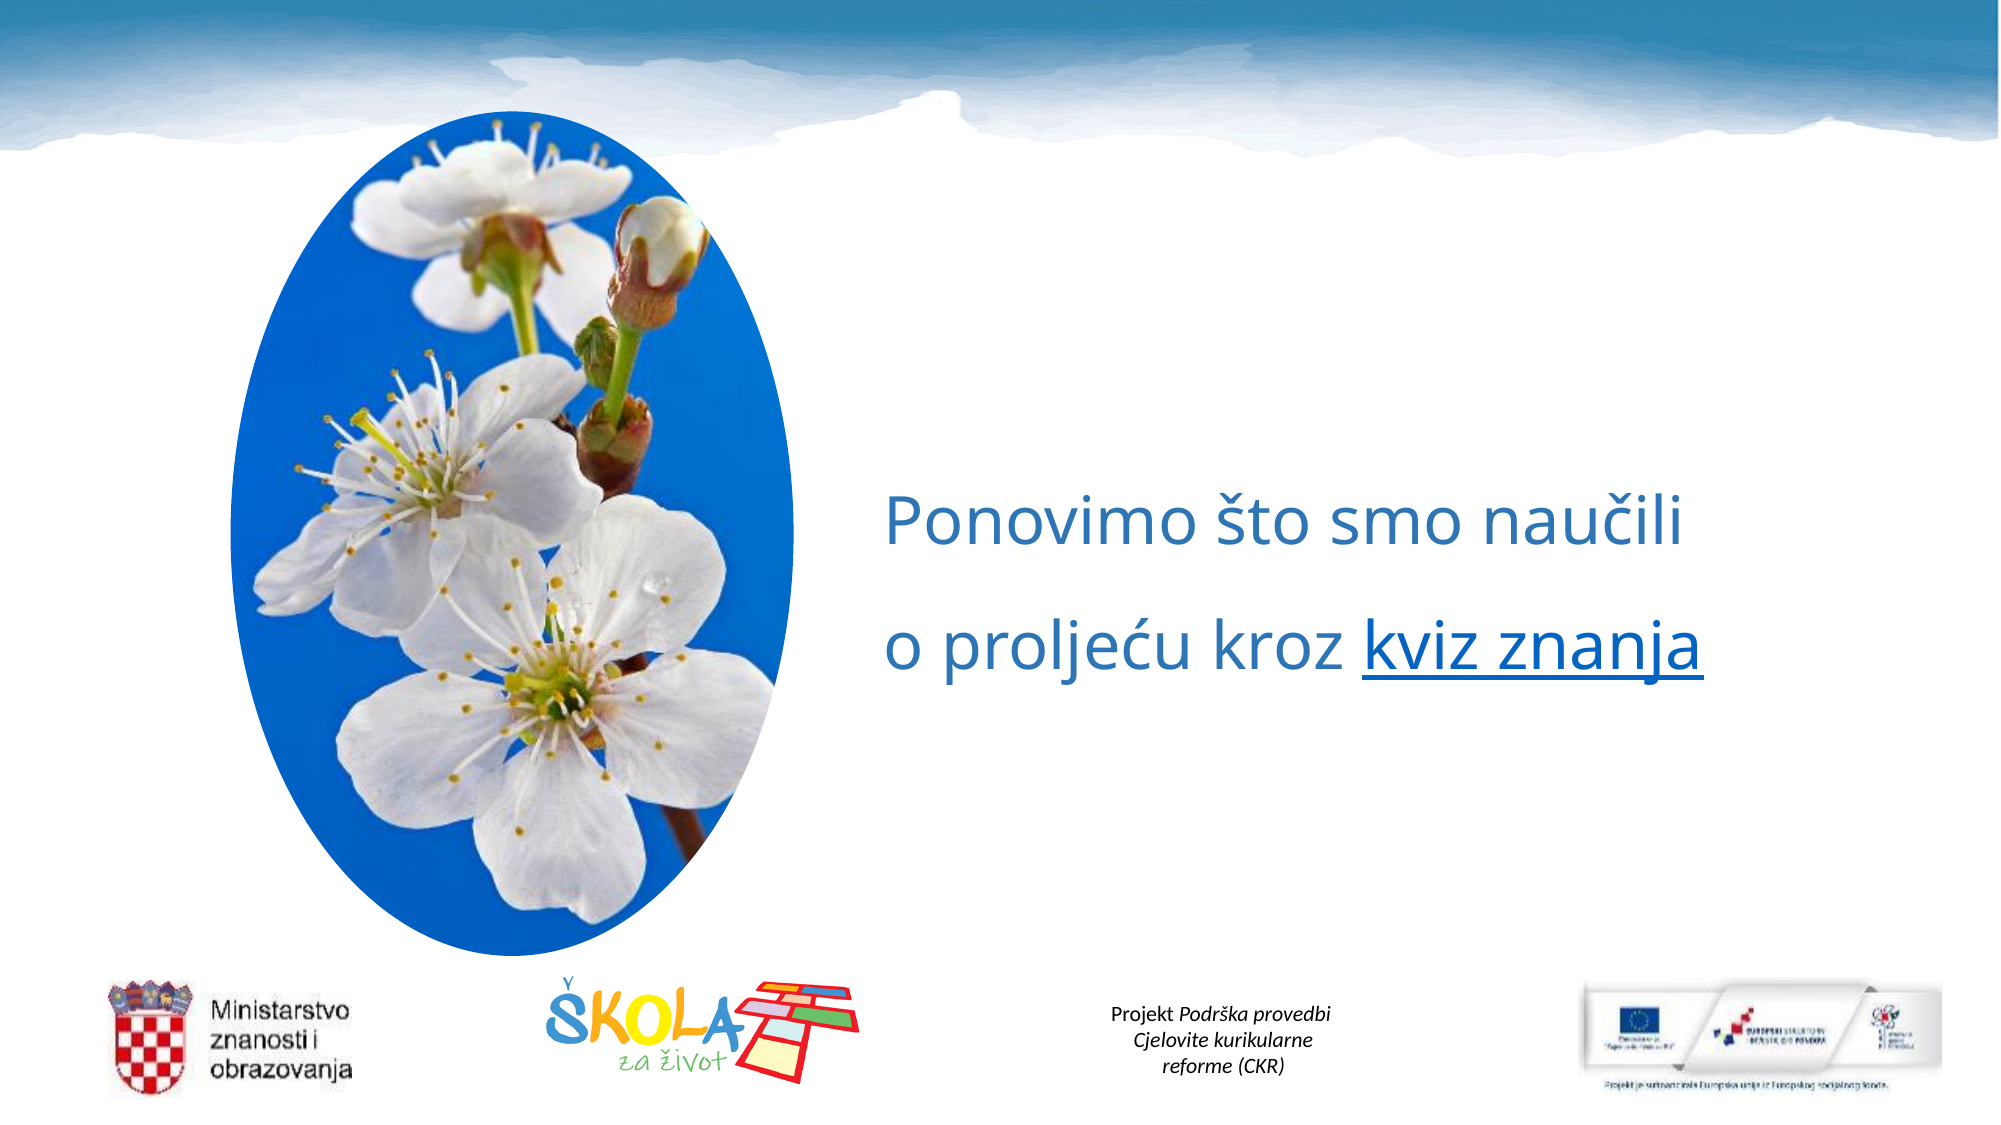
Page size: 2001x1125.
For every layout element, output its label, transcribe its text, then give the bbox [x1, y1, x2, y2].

text_box Ponovimo što smo naučili o proljeću kroz kviz znanja [868, 430, 1751, 679]
picture [108, 980, 352, 1099]
picture [0, 0, 2001, 957]
picture [536, 970, 864, 1089]
picture [1578, 977, 1942, 1096]
